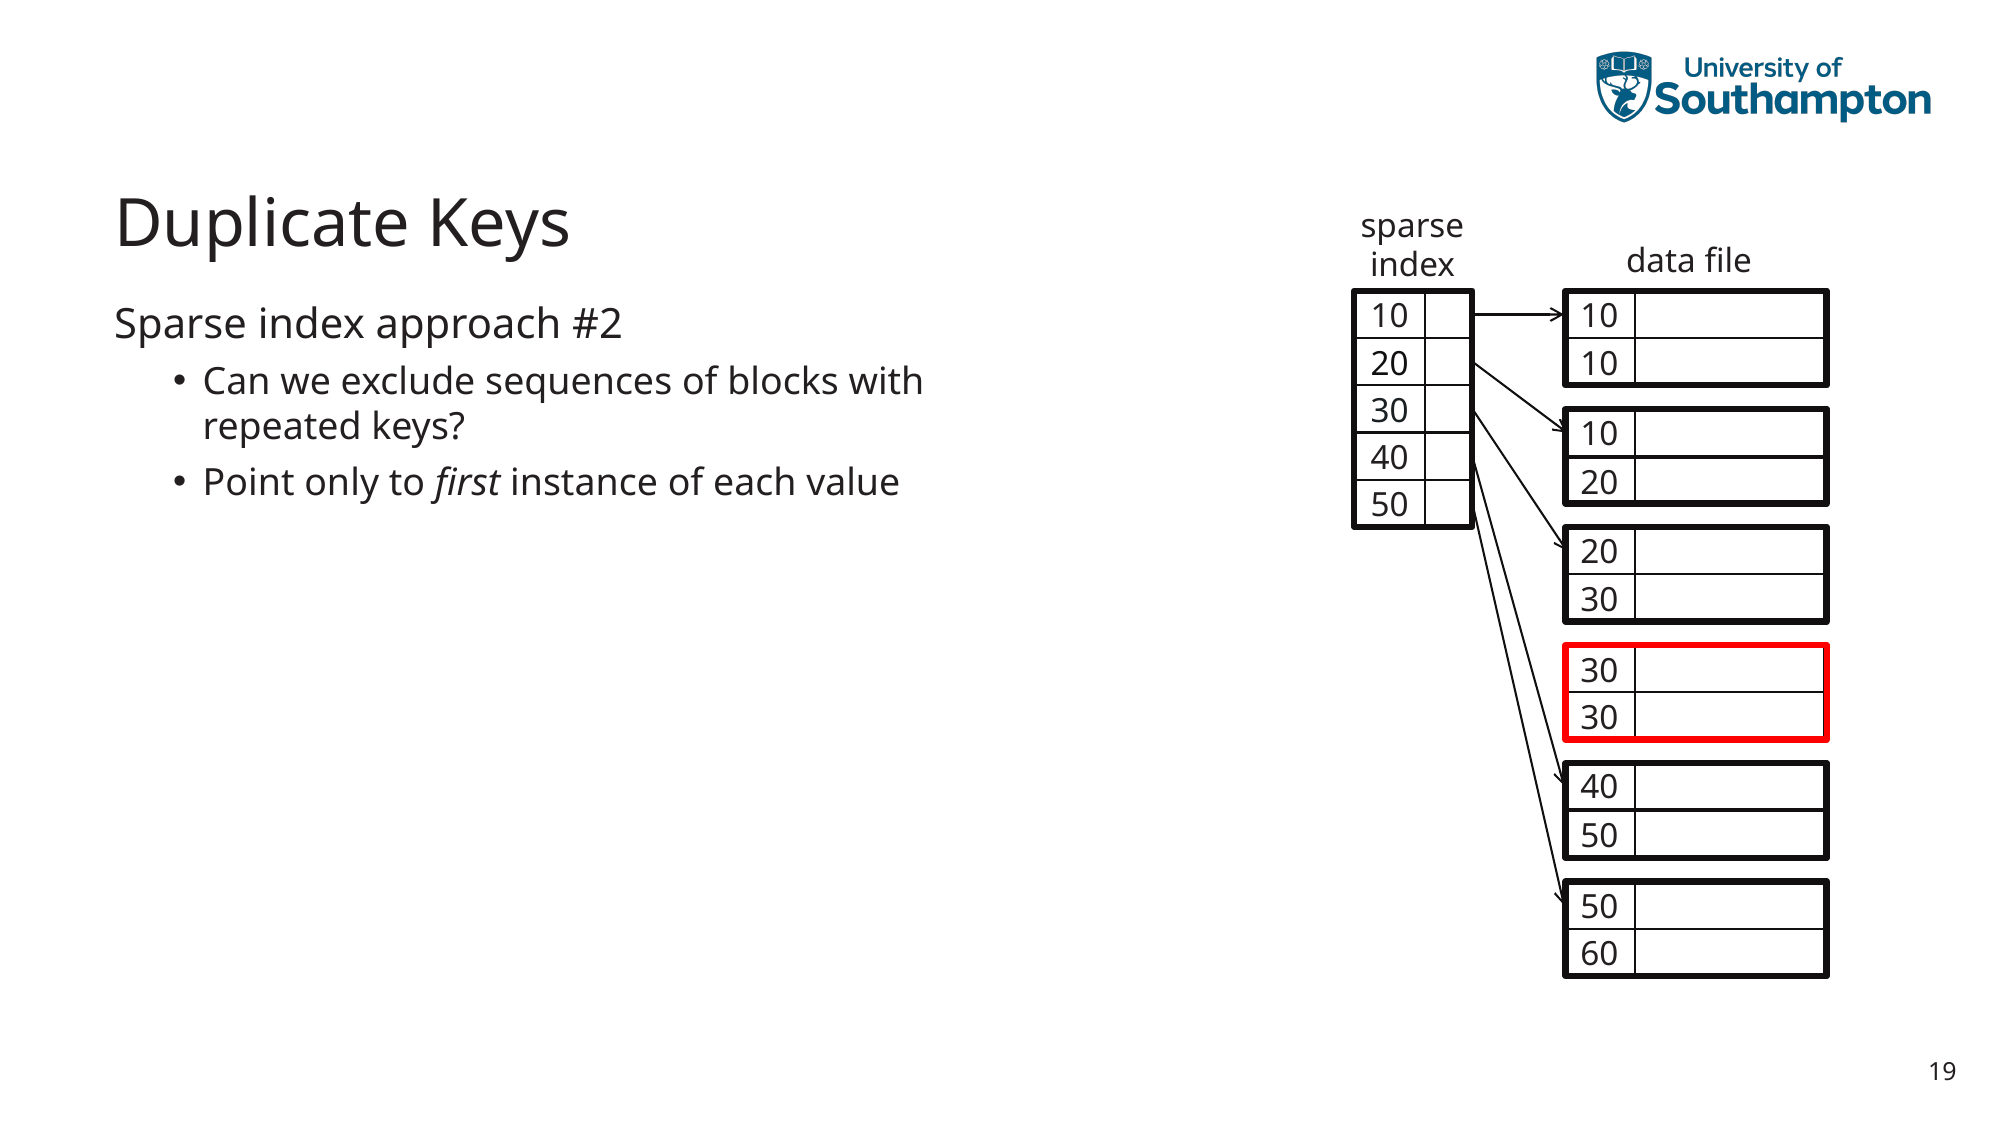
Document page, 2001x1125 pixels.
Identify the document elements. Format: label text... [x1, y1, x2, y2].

text_box sparse index [1345, 196, 1480, 291]
picture [1890, 97, 1900, 108]
picture [1527, 0, 2000, 220]
picture [1808, 97, 1815, 113]
picture [1847, 97, 1857, 108]
title Duplicate Keys [102, 113, 1898, 268]
text_box [1567, 408, 1827, 504]
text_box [1472, 456, 1564, 503]
picture [1607, 76, 1624, 88]
text_box [1565, 645, 1827, 740]
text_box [1472, 503, 1564, 906]
picture [1730, 97, 1736, 113]
picture [1600, 80, 1617, 111]
list Sparse index approach #2 Can we exclude sequences of blocks with repeated keys? Point only to first instance of each value [102, 290, 989, 1024]
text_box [1472, 361, 1567, 408]
text_box [1354, 291, 1473, 527]
picture [1626, 78, 1648, 111]
picture [1758, 97, 1766, 113]
text_box [1565, 881, 1827, 976]
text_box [1472, 408, 1567, 551]
picture [1823, 97, 1830, 113]
picture [1782, 97, 1791, 108]
picture [1626, 76, 1636, 88]
picture [1689, 97, 1698, 108]
text_box [1565, 527, 1827, 622]
text_box data file [1611, 231, 1767, 287]
text_box [1565, 290, 1827, 386]
text_box [1565, 763, 1827, 858]
